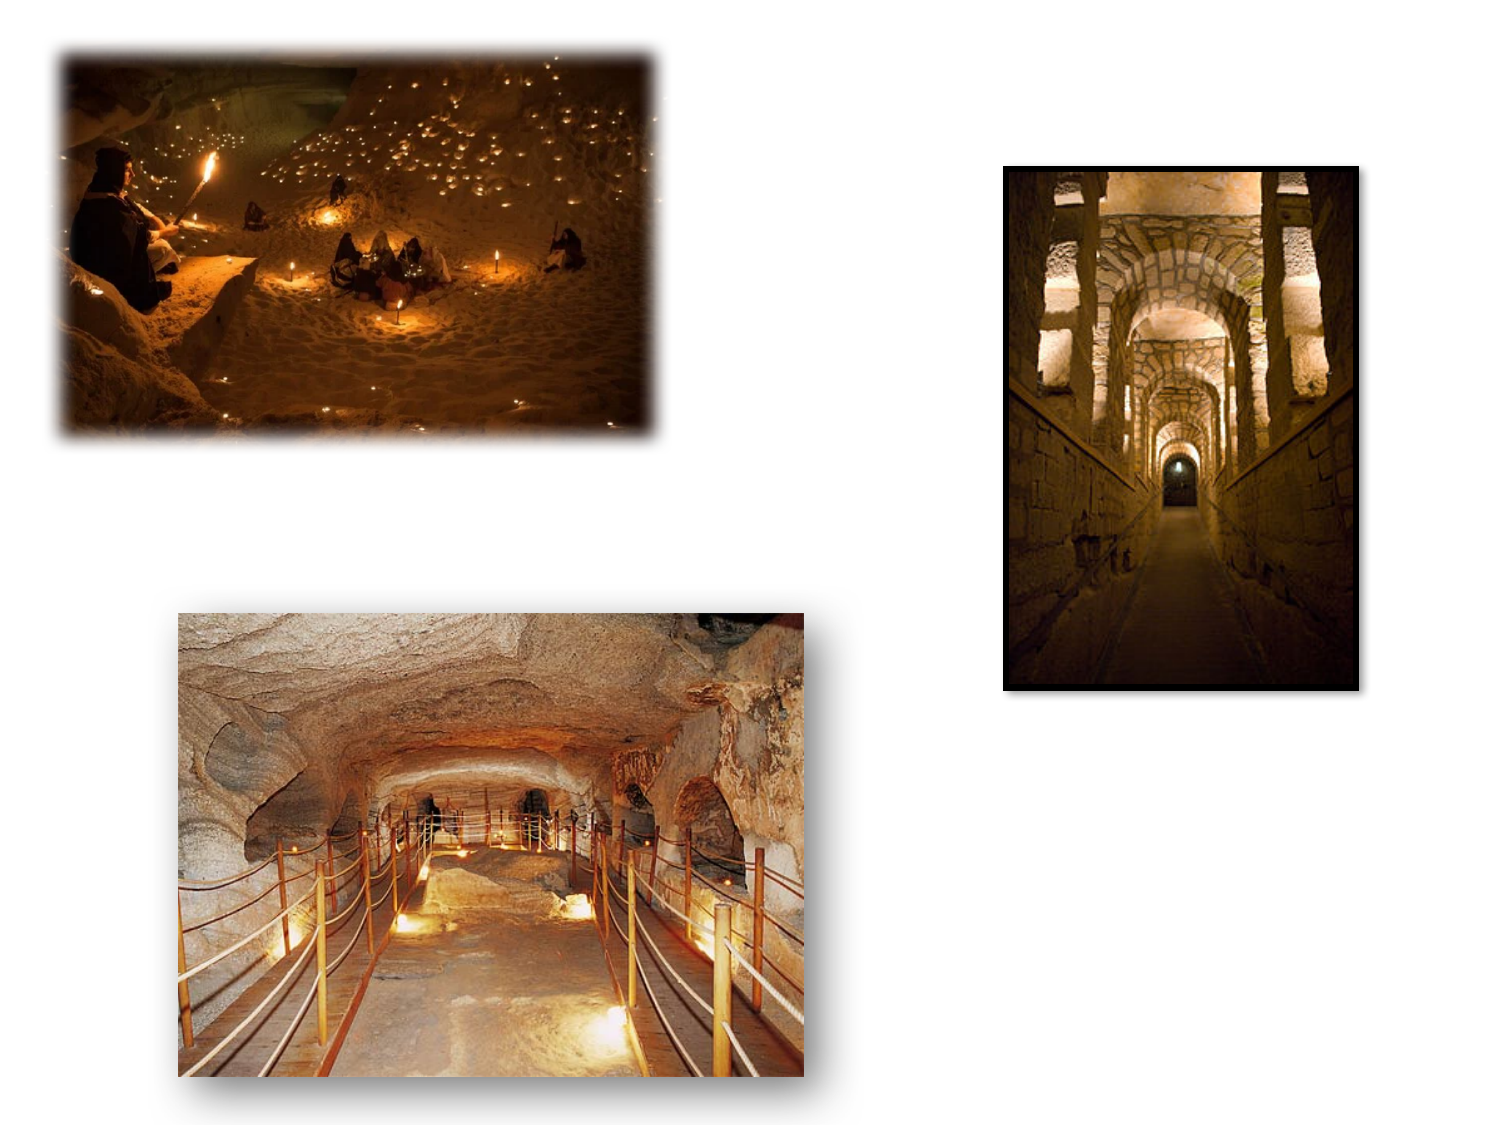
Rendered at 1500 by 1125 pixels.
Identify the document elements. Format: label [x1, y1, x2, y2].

picture [1009, 171, 1354, 685]
picture [178, 613, 804, 1077]
picture [42, 35, 672, 455]
